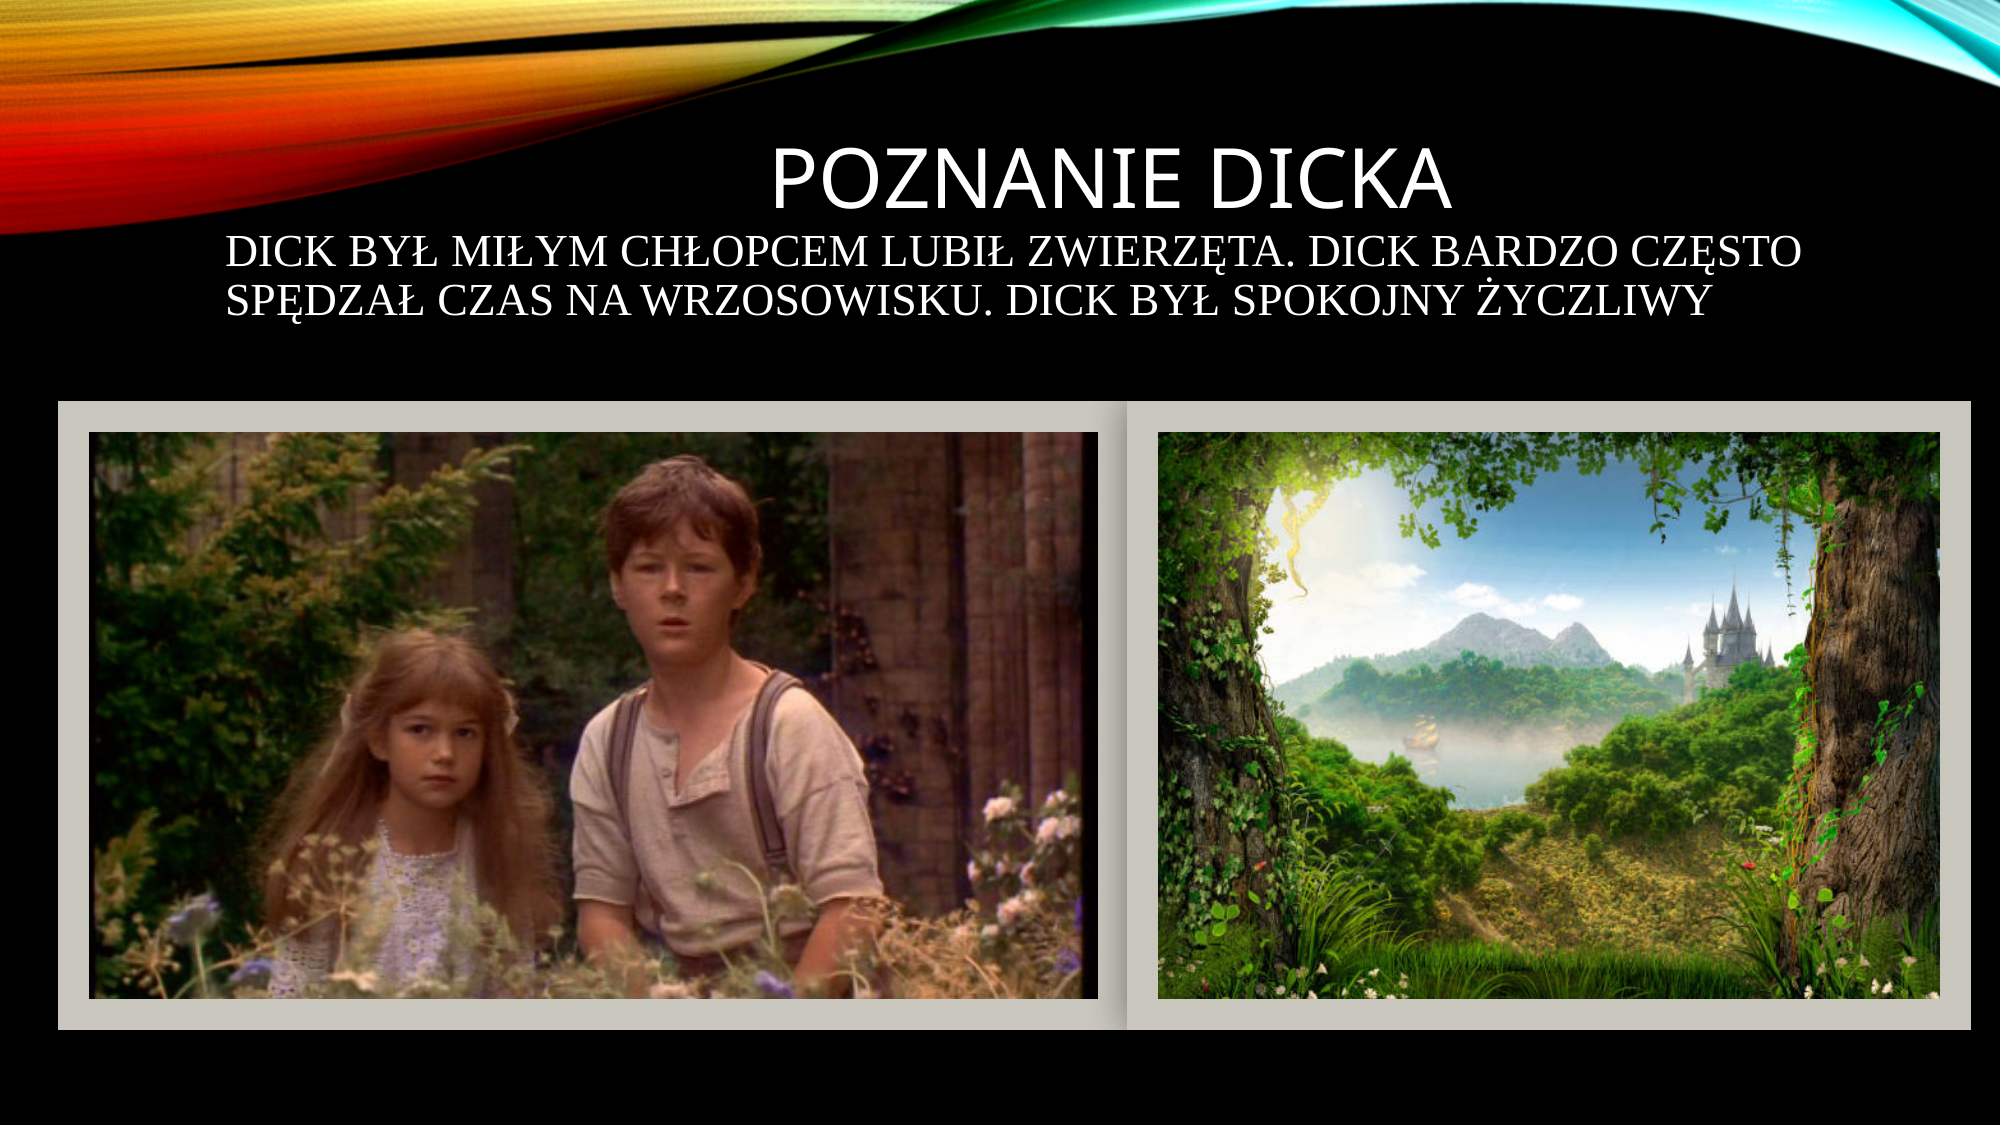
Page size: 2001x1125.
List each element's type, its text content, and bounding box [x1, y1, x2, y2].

picture [0, 0, 2000, 237]
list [88, 432, 1099, 1000]
picture [1157, 432, 1940, 1000]
title Poznanie dicka DICK był miłym chłopcem lubił zwierzęta. DICK BARDZO CZĘSTO SPĘDZAŁ CZAS NA WRZOSOWISKU. DICK BYŁ SPOKOJNY ŻYCZLIWY [210, 125, 1825, 338]
